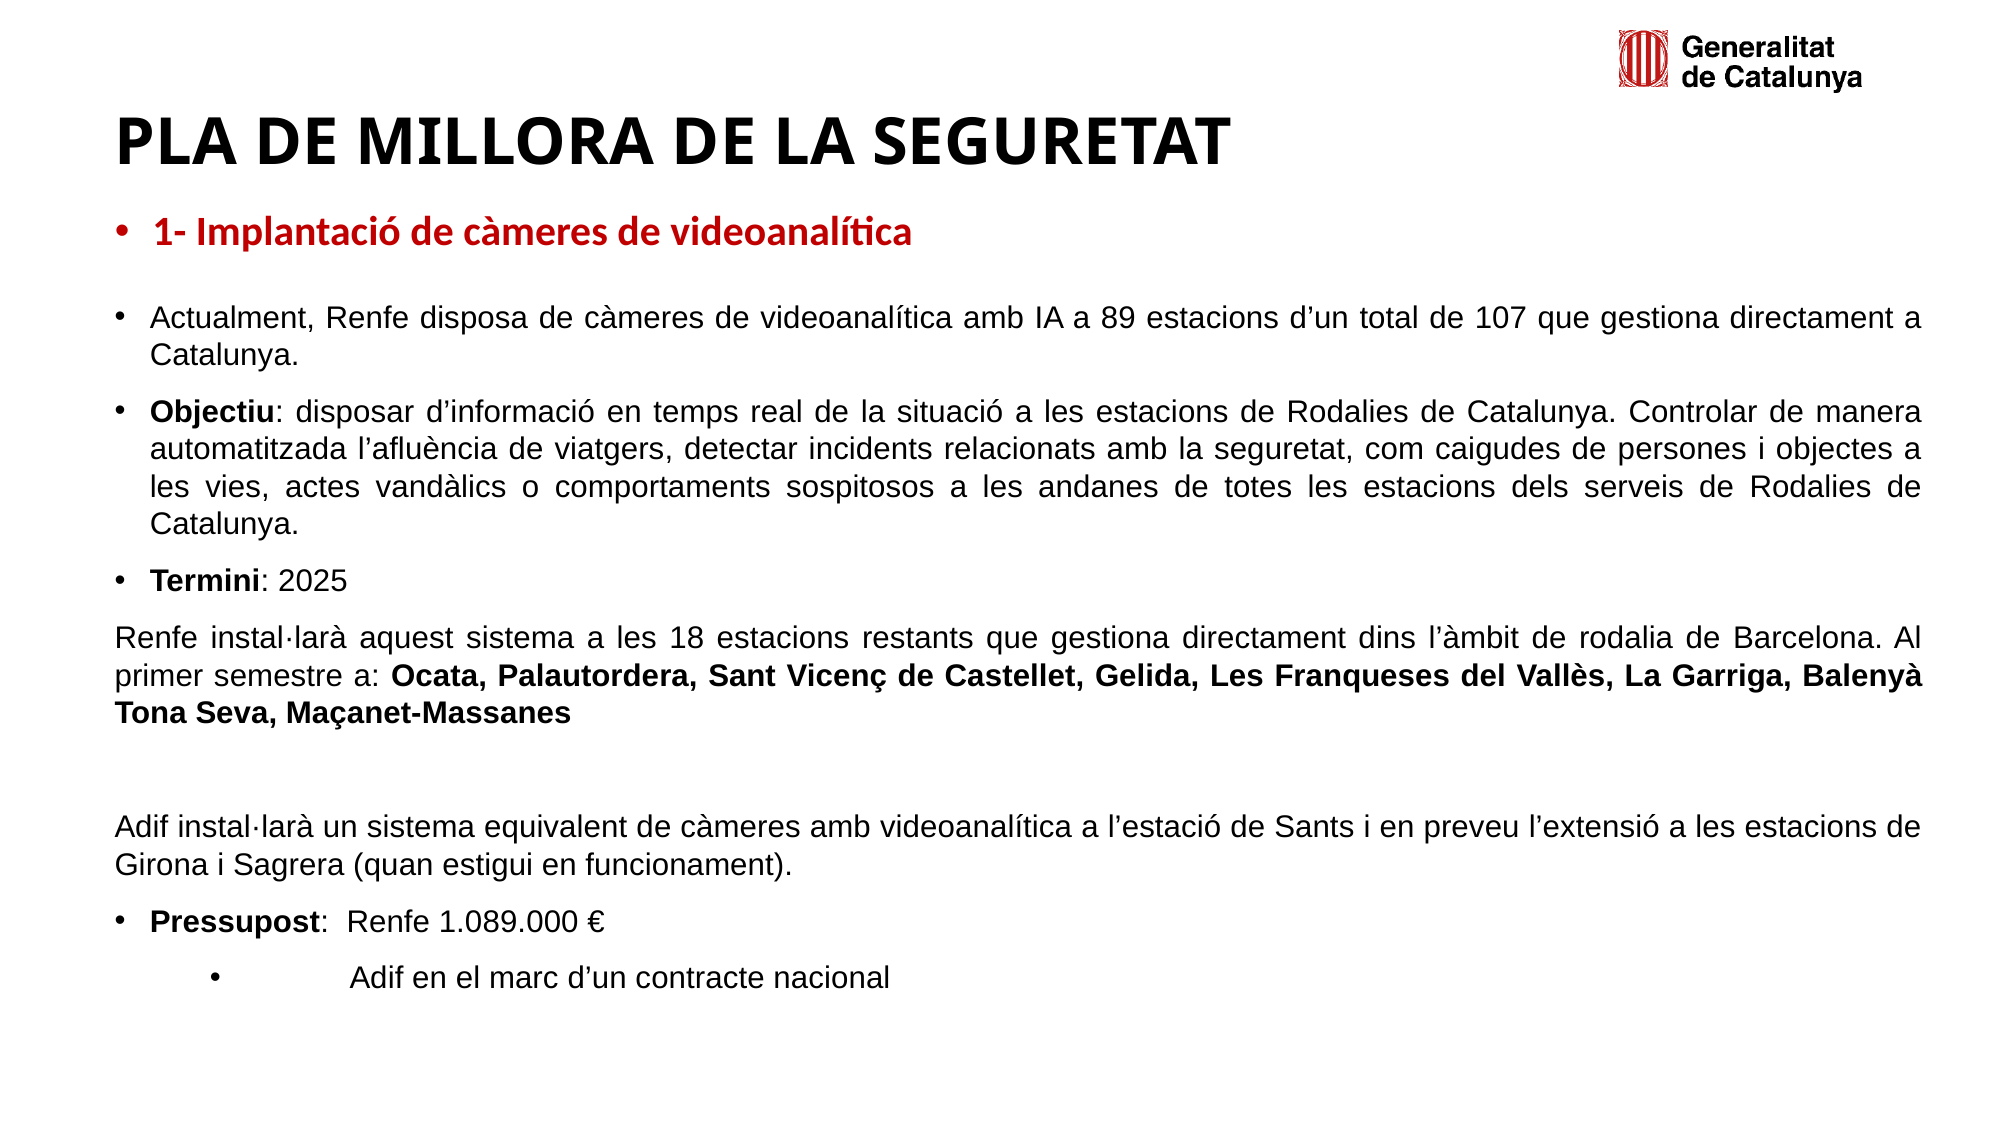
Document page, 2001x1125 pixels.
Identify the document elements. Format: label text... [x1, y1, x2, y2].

list 1- Implantació de càmeres de videoanalítica [114, 209, 1881, 267]
title PLA DE MILLORA DE LA SEGURETAT [114, 108, 1880, 179]
list Actualment, Renfe disposa de càmeres de videoanalítica amb IA a 89 estacions d’un total de 107 que gestiona directament a Catalunya. Objectiu: disposar d’informació en temps real de la situació a les estacions de Rodalies de Catalunya. Controlar de manera automatitzada l’afluència de viatgers, detectar incidents relacionats amb la seguretat, com caigudes de persones i objectes a les vies, actes vandàlics o comportaments sospitosos a les andanes de totes les estacions dels serveis de Rodalies de Catalunya. Termini: 2025 Renfe instal·larà aquest sistema a les 18 estacions restants que gestiona directament dins l’àmbit de rodalia de Barcelona. Al primer semestre a: Ocata, Palautordera, Sant Vicenç de Castellet, Gelida, Les Franqueses del Vallès, La Garriga, Balenyà Tona Seva, Maçanet-Massanes Adif instal·larà un sistema equivalent de càmeres amb videoanalítica a l’estació de Sants i en preveu l’extensió a les estacions de Girona i Sagrera (quan estigui en funcionament). Pressupost: Renfe 1.089.000 € Adif en el marc d’un contracte nacional [114, 296, 1926, 998]
picture [1619, 30, 1862, 93]
